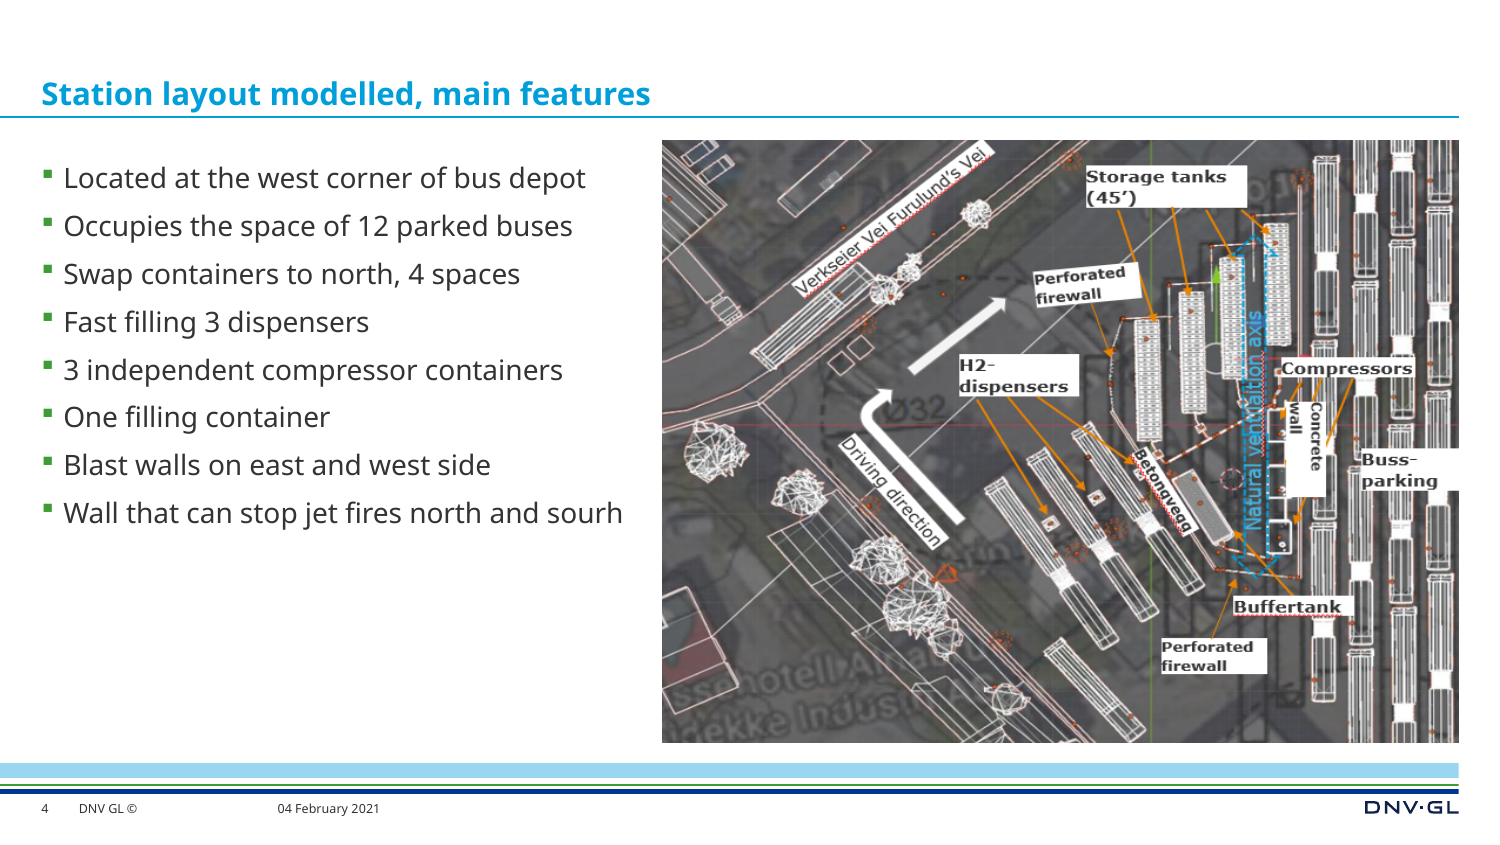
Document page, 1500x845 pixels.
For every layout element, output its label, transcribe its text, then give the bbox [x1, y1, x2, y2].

list Located at the west corner of bus depot Occupies the space of 12 parked buses Swap containers to north, 4 spaces Fast filling 3 dispensers 3 independent compressor containers One filling container Blast walls on east and west side Wall that can stop jet fires north and sourh [41, 156, 644, 728]
title Station layout modelled, main features [41, 29, 1459, 113]
picture [662, 140, 1459, 744]
slide_number 4 [41, 800, 76, 823]
